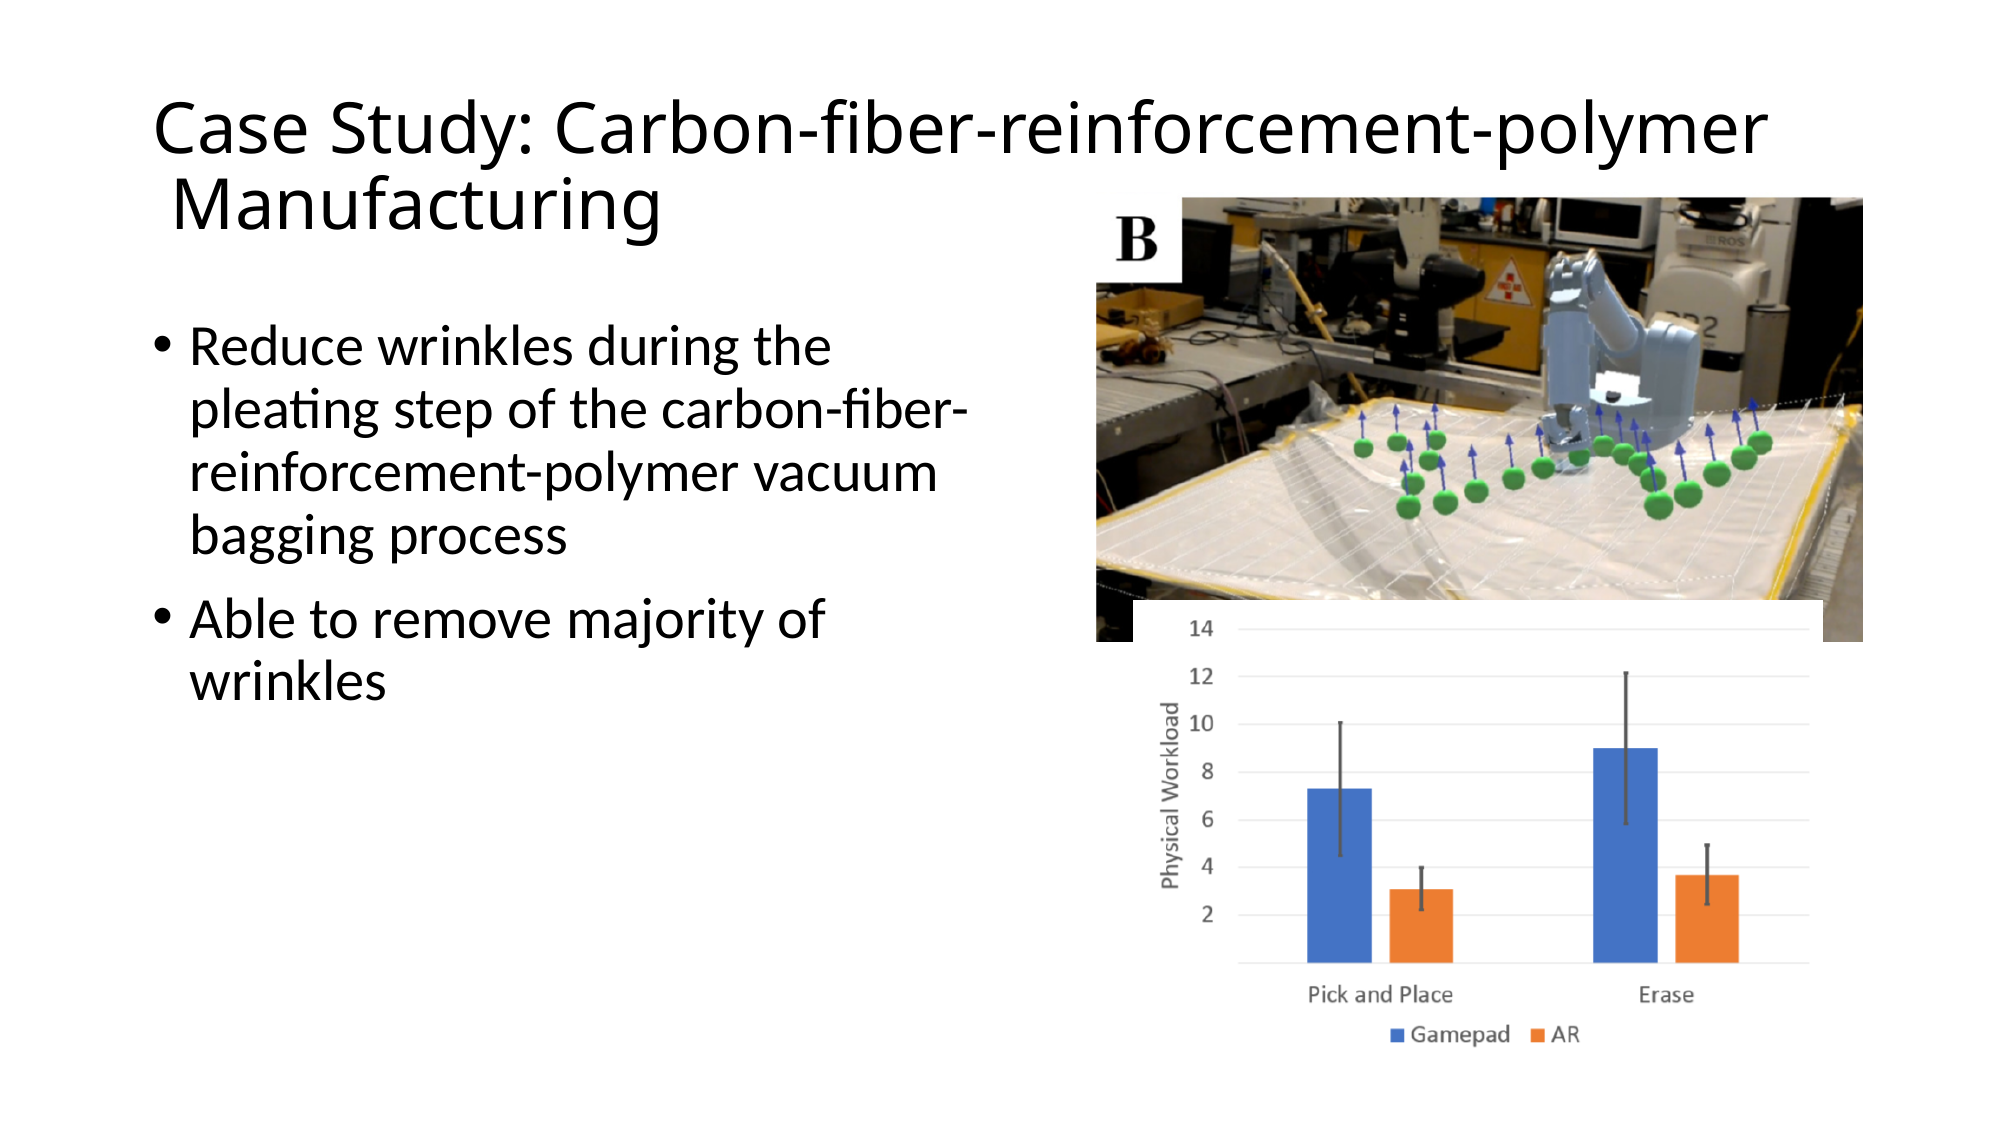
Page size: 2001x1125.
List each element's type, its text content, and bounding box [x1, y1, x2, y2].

picture [1093, 192, 1863, 1072]
title Case Study: Carbon-fiber-reinforcement-polymer Manufacturing [137, 59, 1863, 278]
list Reduce wrinkles during the pleating step of the carbon-fiber-reinforcement-polymer vacuum bagging process Able to remove majority of wrinkles [137, 308, 1000, 975]
